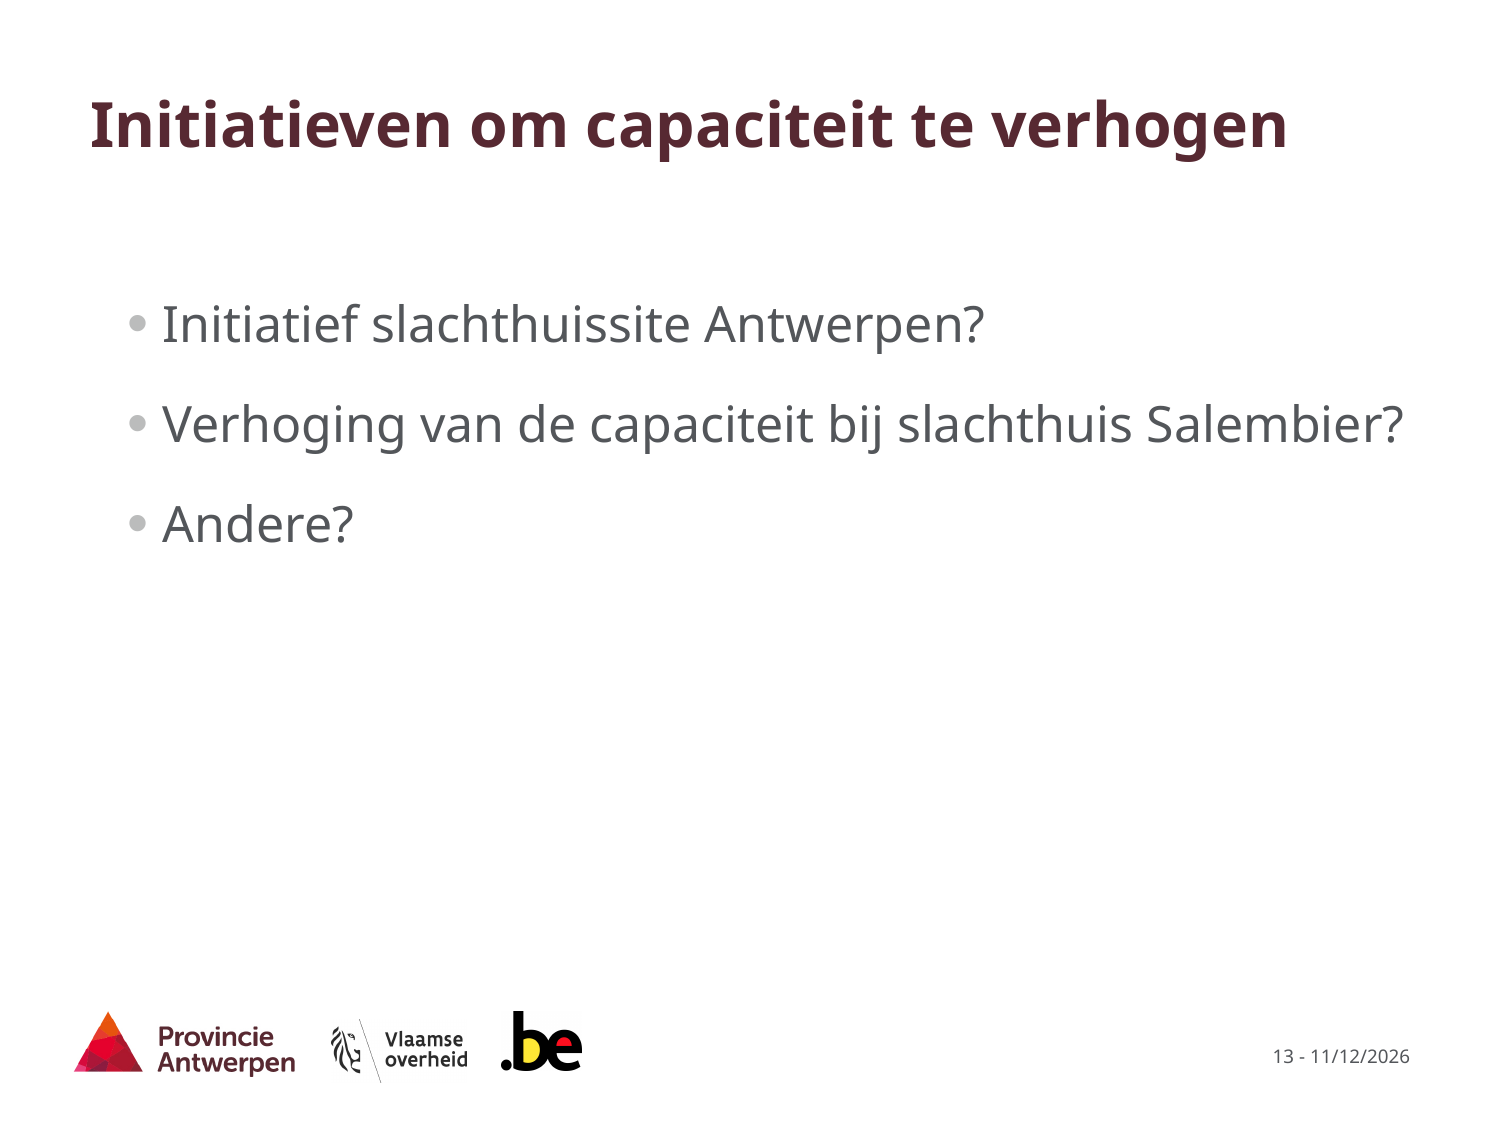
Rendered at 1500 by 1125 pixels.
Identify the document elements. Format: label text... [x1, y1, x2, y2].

picture [331, 1019, 467, 1083]
list Initiatief slachthuissite Antwerpen? Verhoging van de capaciteit bij slachthuis Salembier? Andere? [111, 255, 1463, 994]
picture [73, 1011, 295, 1077]
title Initiatieven om capaciteit te verhogen [74, 74, 1426, 171]
picture [501, 1011, 582, 1071]
